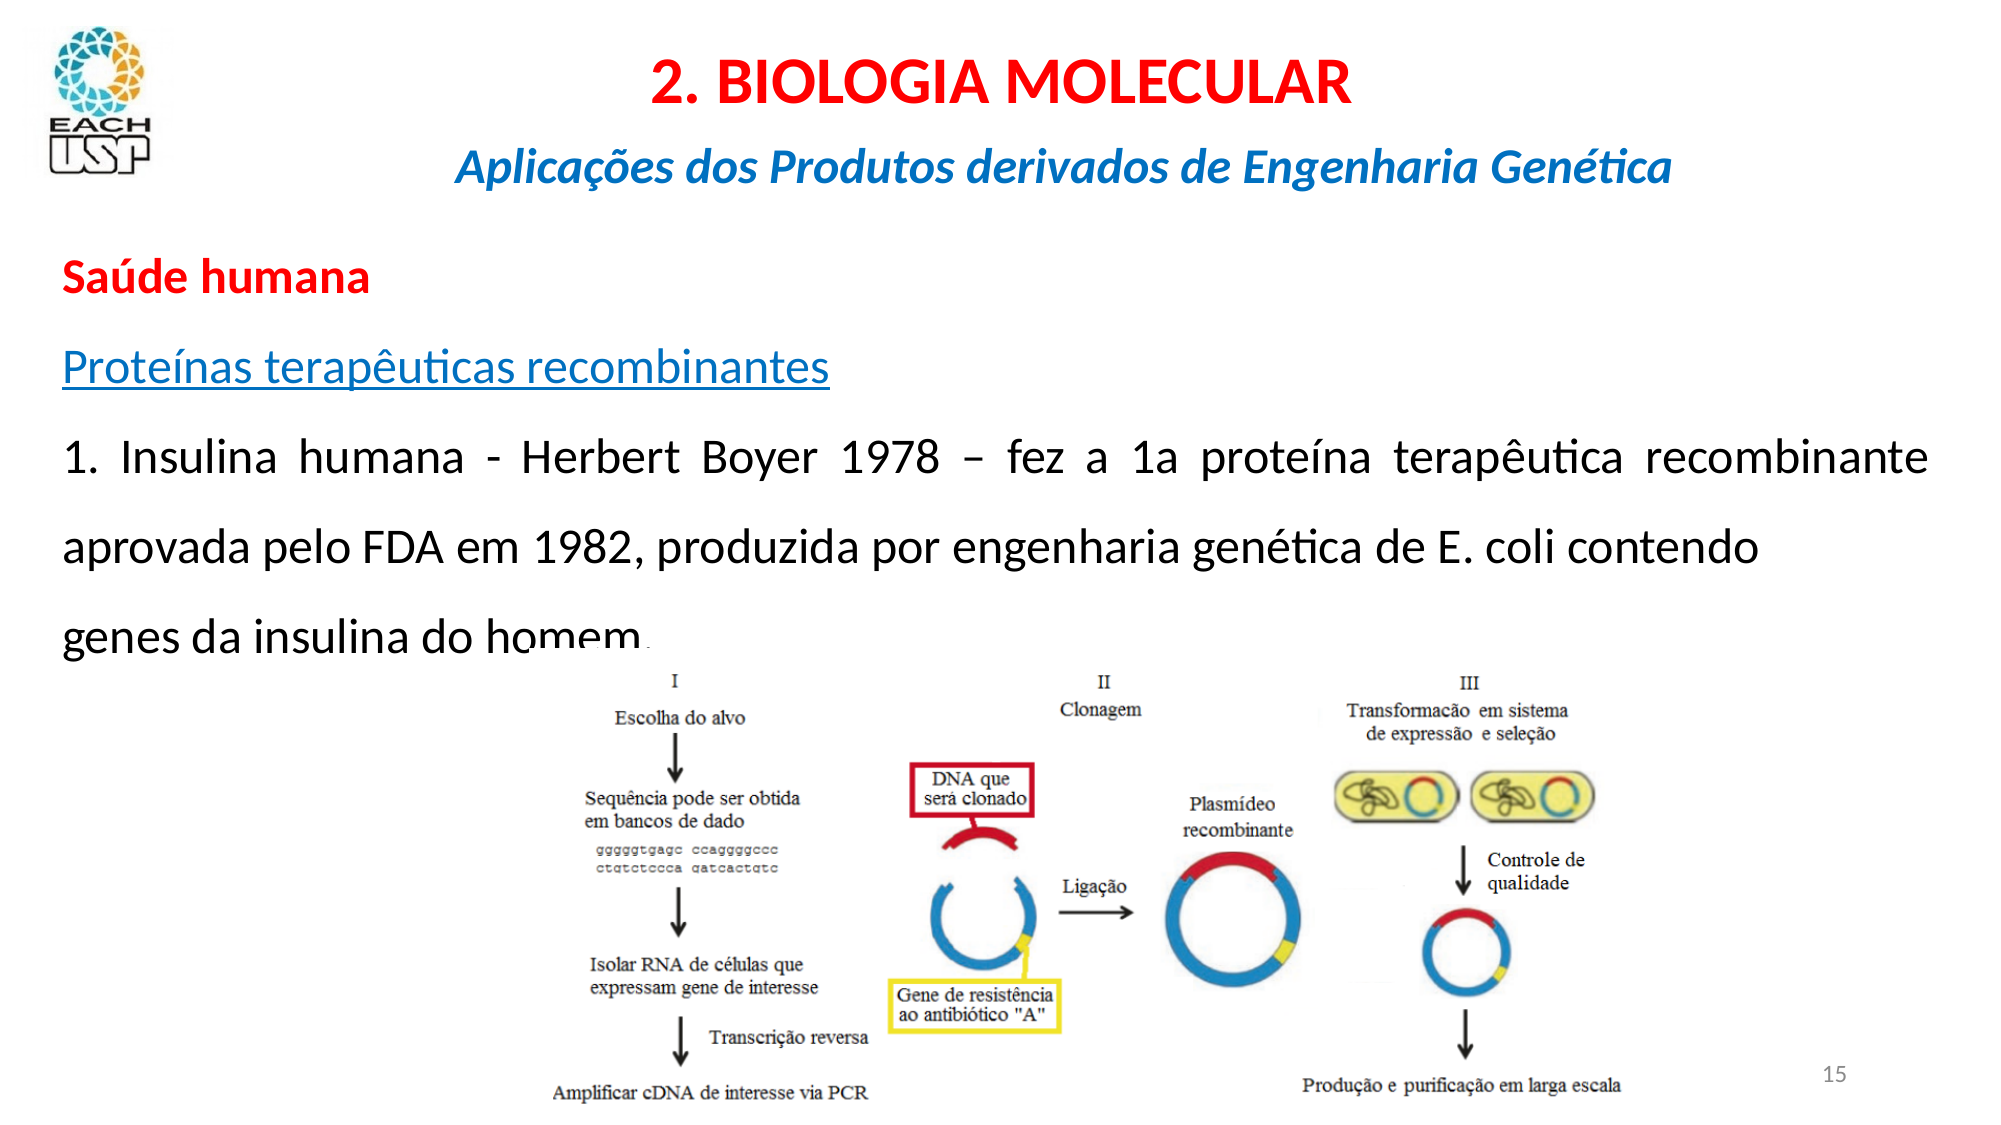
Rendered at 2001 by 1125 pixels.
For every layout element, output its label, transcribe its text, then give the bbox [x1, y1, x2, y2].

picture [22, 26, 174, 178]
picture [529, 648, 1651, 1111]
text_box Saúde humana Proteínas terapêuticas recombinantes 1. Insulina humana - Herbert Boyer 1978 – fez a 1a proteína terapêutica recombinante aprovada pelo FDA em 1982, produzida por engenharia genética de E. coli contendo genes da insulina do homem. [49, 183, 1931, 664]
text_box Aplicações dos Produtos derivados de Engenharia Genética [440, 125, 1703, 201]
slide_number 15 [1651, 1042, 1863, 1103]
text_box 2. BIOLOGIA MOLECULAR [635, 29, 1413, 125]
